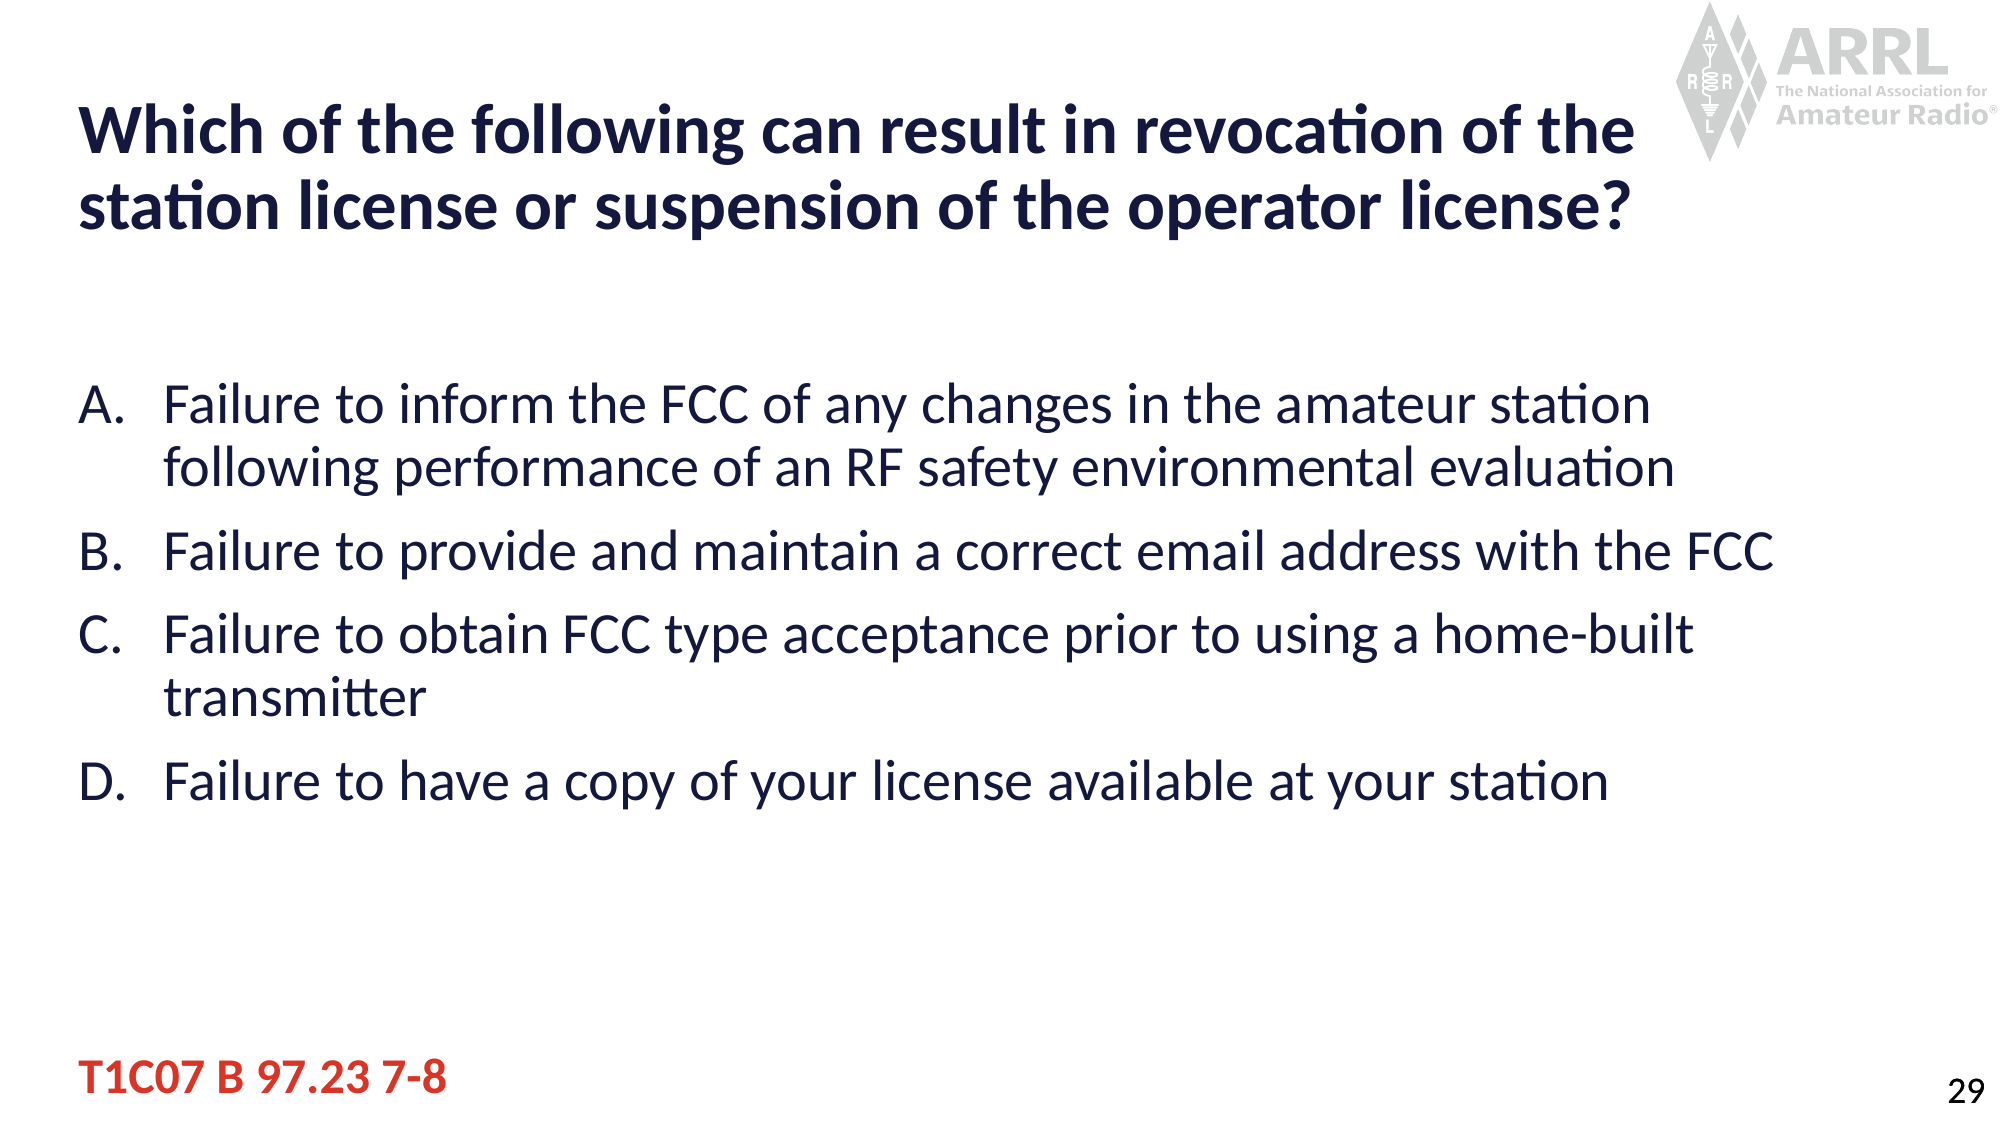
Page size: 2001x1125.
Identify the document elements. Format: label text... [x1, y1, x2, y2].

list Failure to inform the FCC of any changes in the amateur station following performance of an RF safety environmental evaluation Failure to provide and maintain a correct email address with the FCC Failure to obtain FCC type acceptance prior to using a home-built transmitter Failure to have a copy of your license available at your station [63, 365, 1863, 989]
picture [1674, 0, 2000, 164]
title Which of the following can result in revocation of the station license or suspension of the operator license? [63, 59, 1863, 278]
text_box T1C07 B 97.23 7-8 [63, 1036, 921, 1112]
